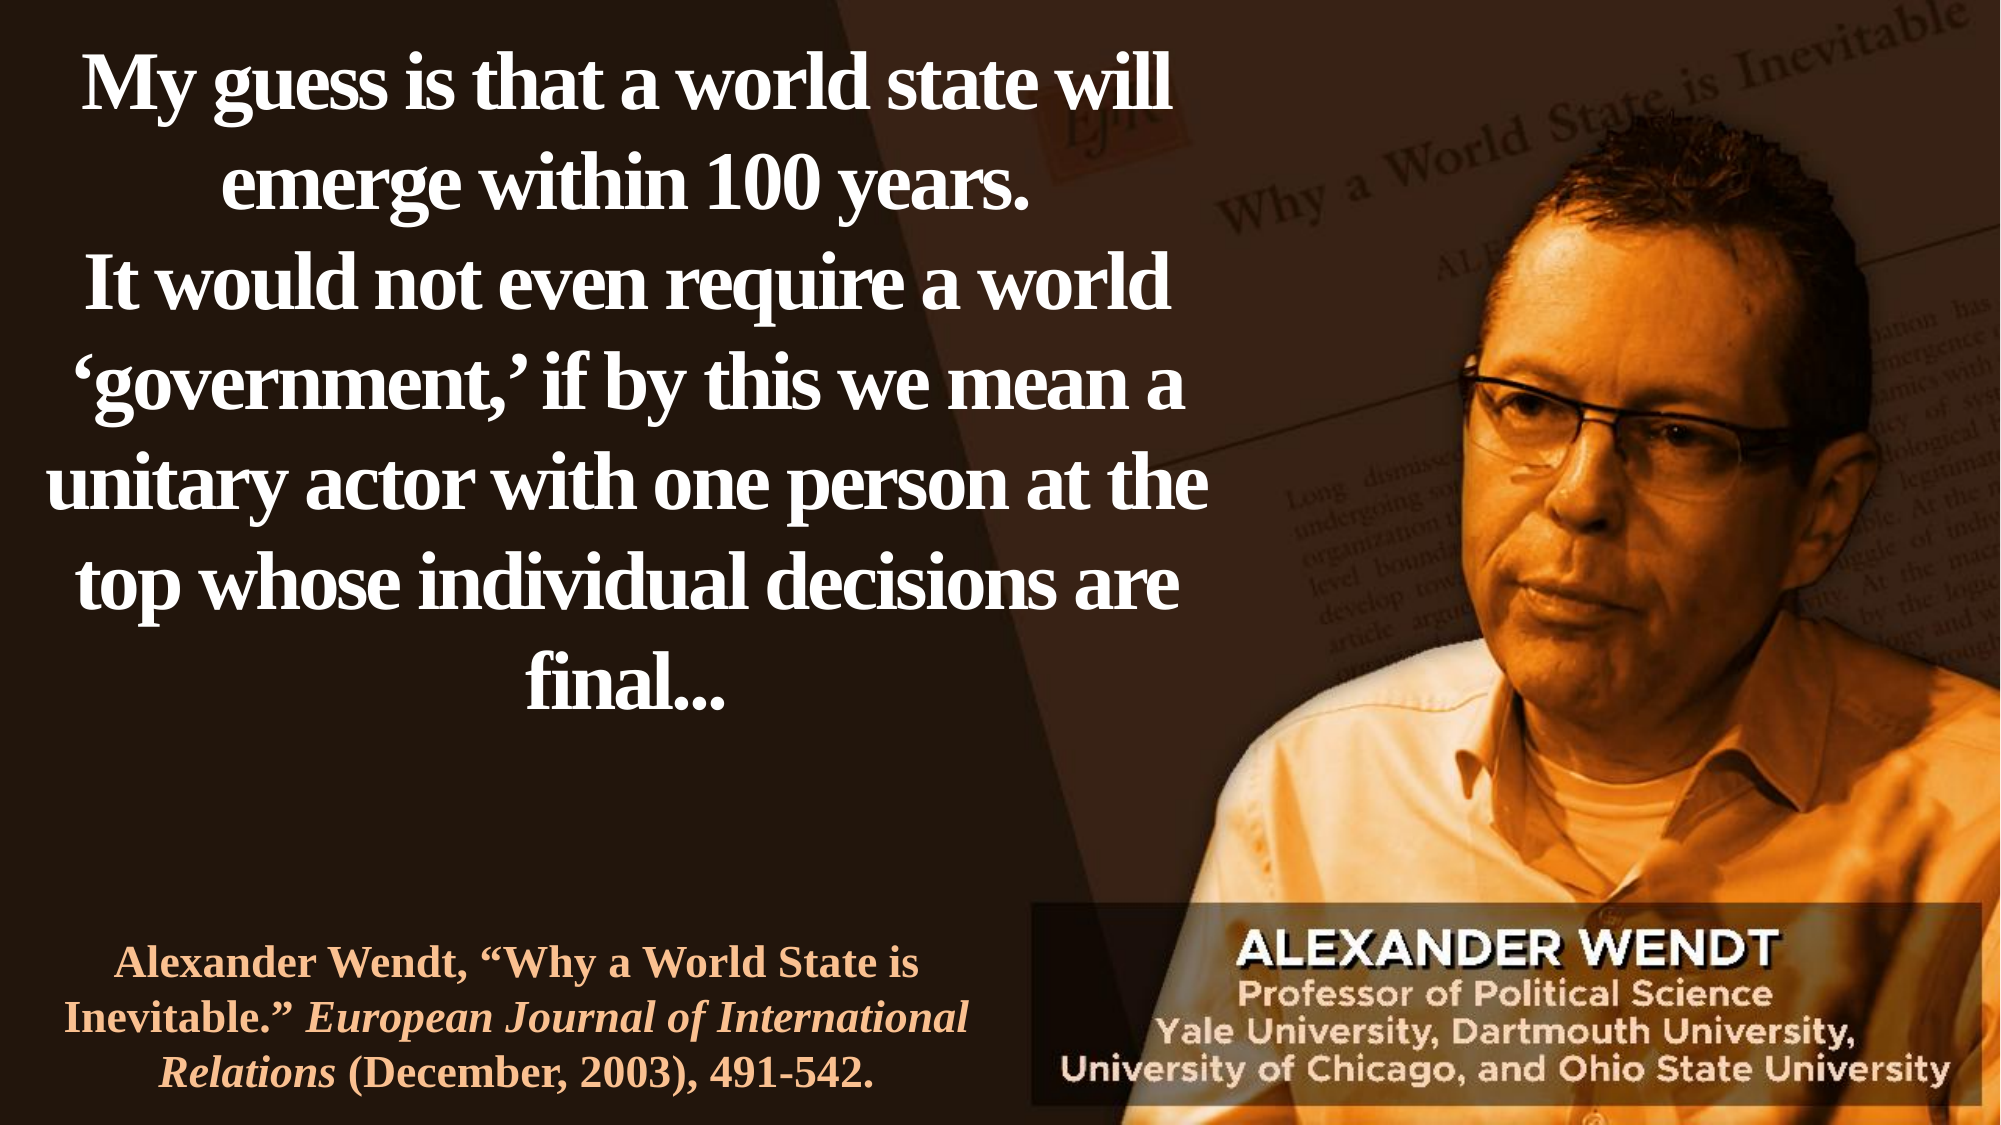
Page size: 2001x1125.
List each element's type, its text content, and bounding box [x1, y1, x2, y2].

text_box Alexander Wendt, “Why a World State is Inevitable.” European Journal of International Relations (December, 2003), 491-542. [16, 924, 1017, 1105]
text_box My guess is that a world state will emerge within 100 years. It would not even require a world ‘government,’ if by this we mean a unitary actor with one person at the top whose individual decisions are final... [16, 18, 1238, 734]
picture [0, 0, 2001, 1125]
